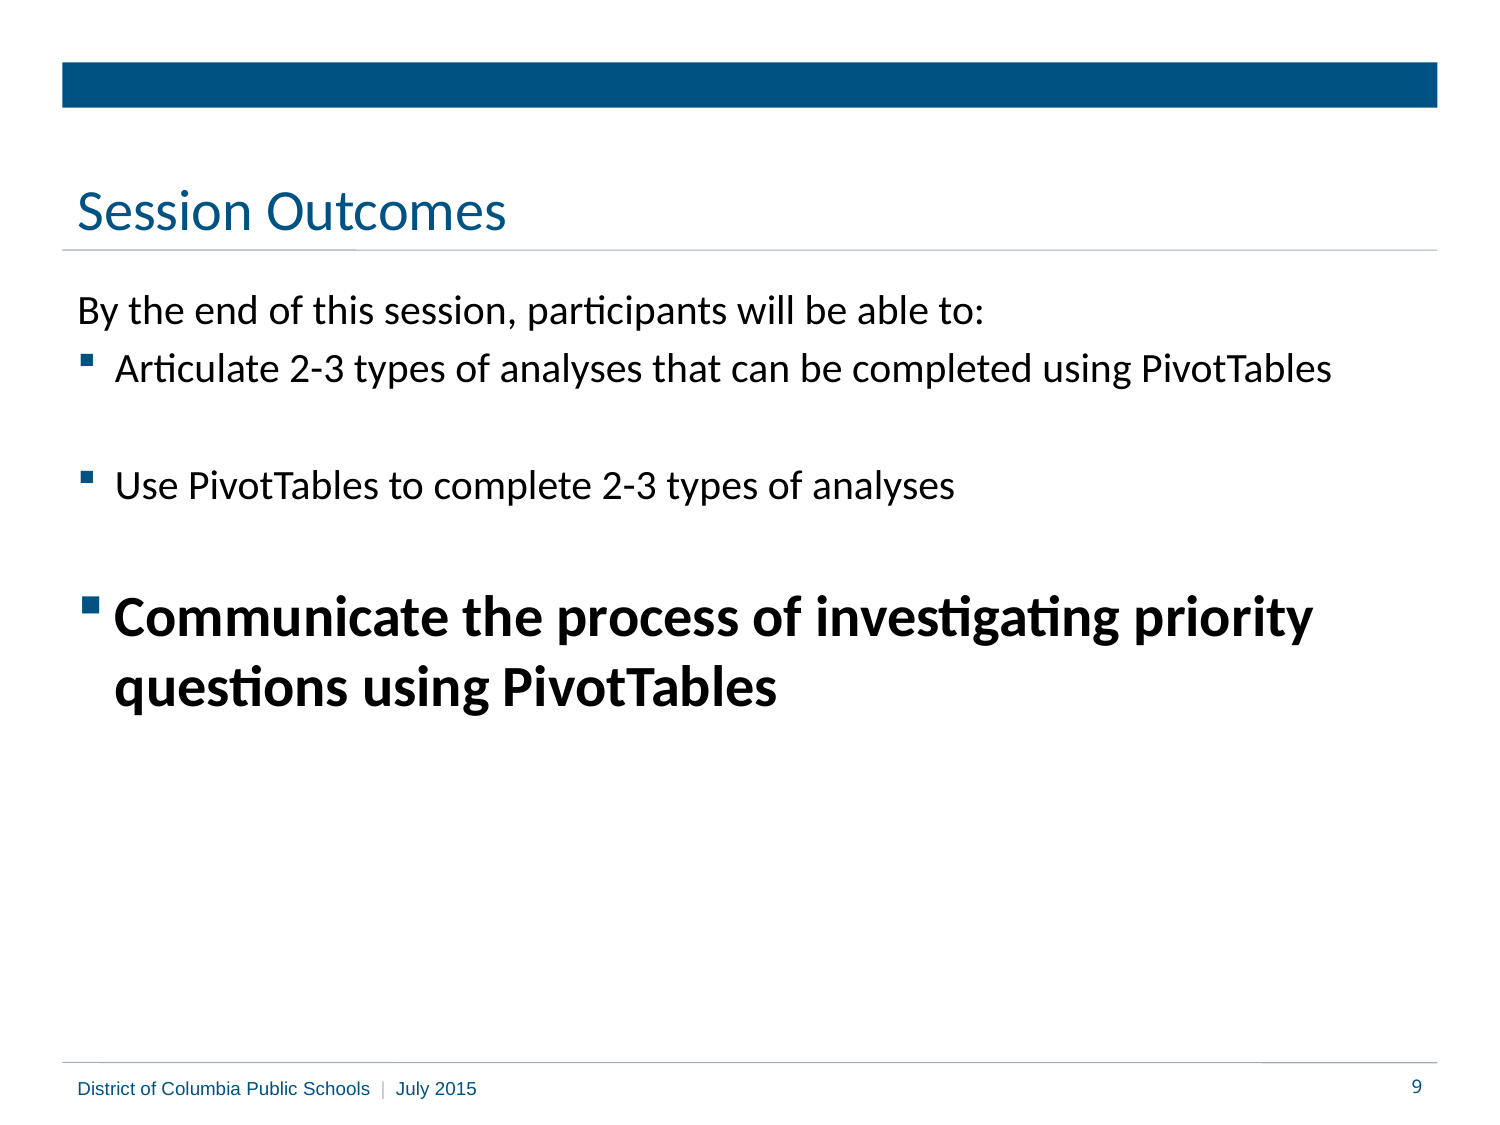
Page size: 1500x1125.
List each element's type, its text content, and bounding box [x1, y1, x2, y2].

title Session Outcomes [62, 107, 1438, 250]
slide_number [62, 1062, 1050, 1113]
list By the end of this session, participants will be able to: Articulate 2-3 types of analyses that can be completed using PivotTables Use PivotTables to complete 2-3 types of analyses Communicate the process of investigating priority questions using PivotTables [62, 275, 1438, 1005]
slide_number 9 [1074, 1062, 1438, 1113]
